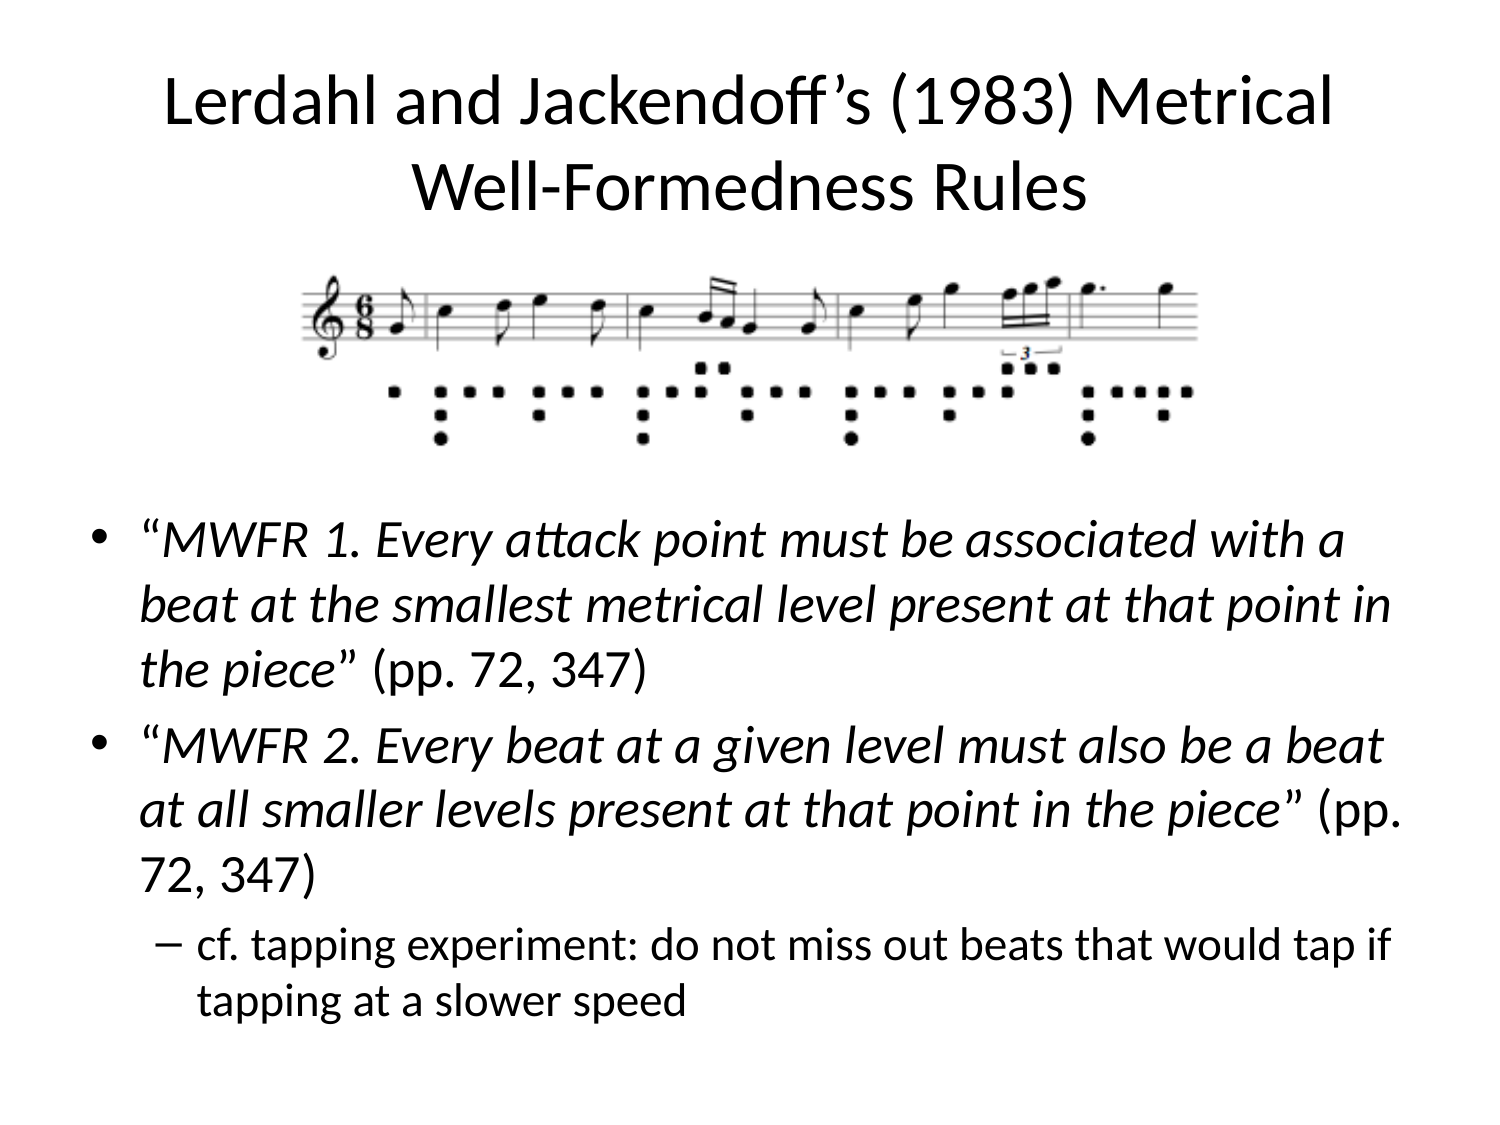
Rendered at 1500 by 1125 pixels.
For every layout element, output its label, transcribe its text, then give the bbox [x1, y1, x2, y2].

picture [289, 262, 1211, 465]
list “MWFR 1. Every attack point must be associated with a beat at the smallest metrical level present at that point in the piece” (pp. 72, 347) “MWFR 2. Every beat at a given level must also be a beat at all smaller levels present at that point in the piece” (pp. 72, 347) cf. tapping experiment: do not miss out beats that would tap if tapping at a slower speed [75, 496, 1425, 1037]
title Lerdahl and Jackendoff’s (1983) Metrical Well-Formedness Rules [75, 45, 1425, 233]
